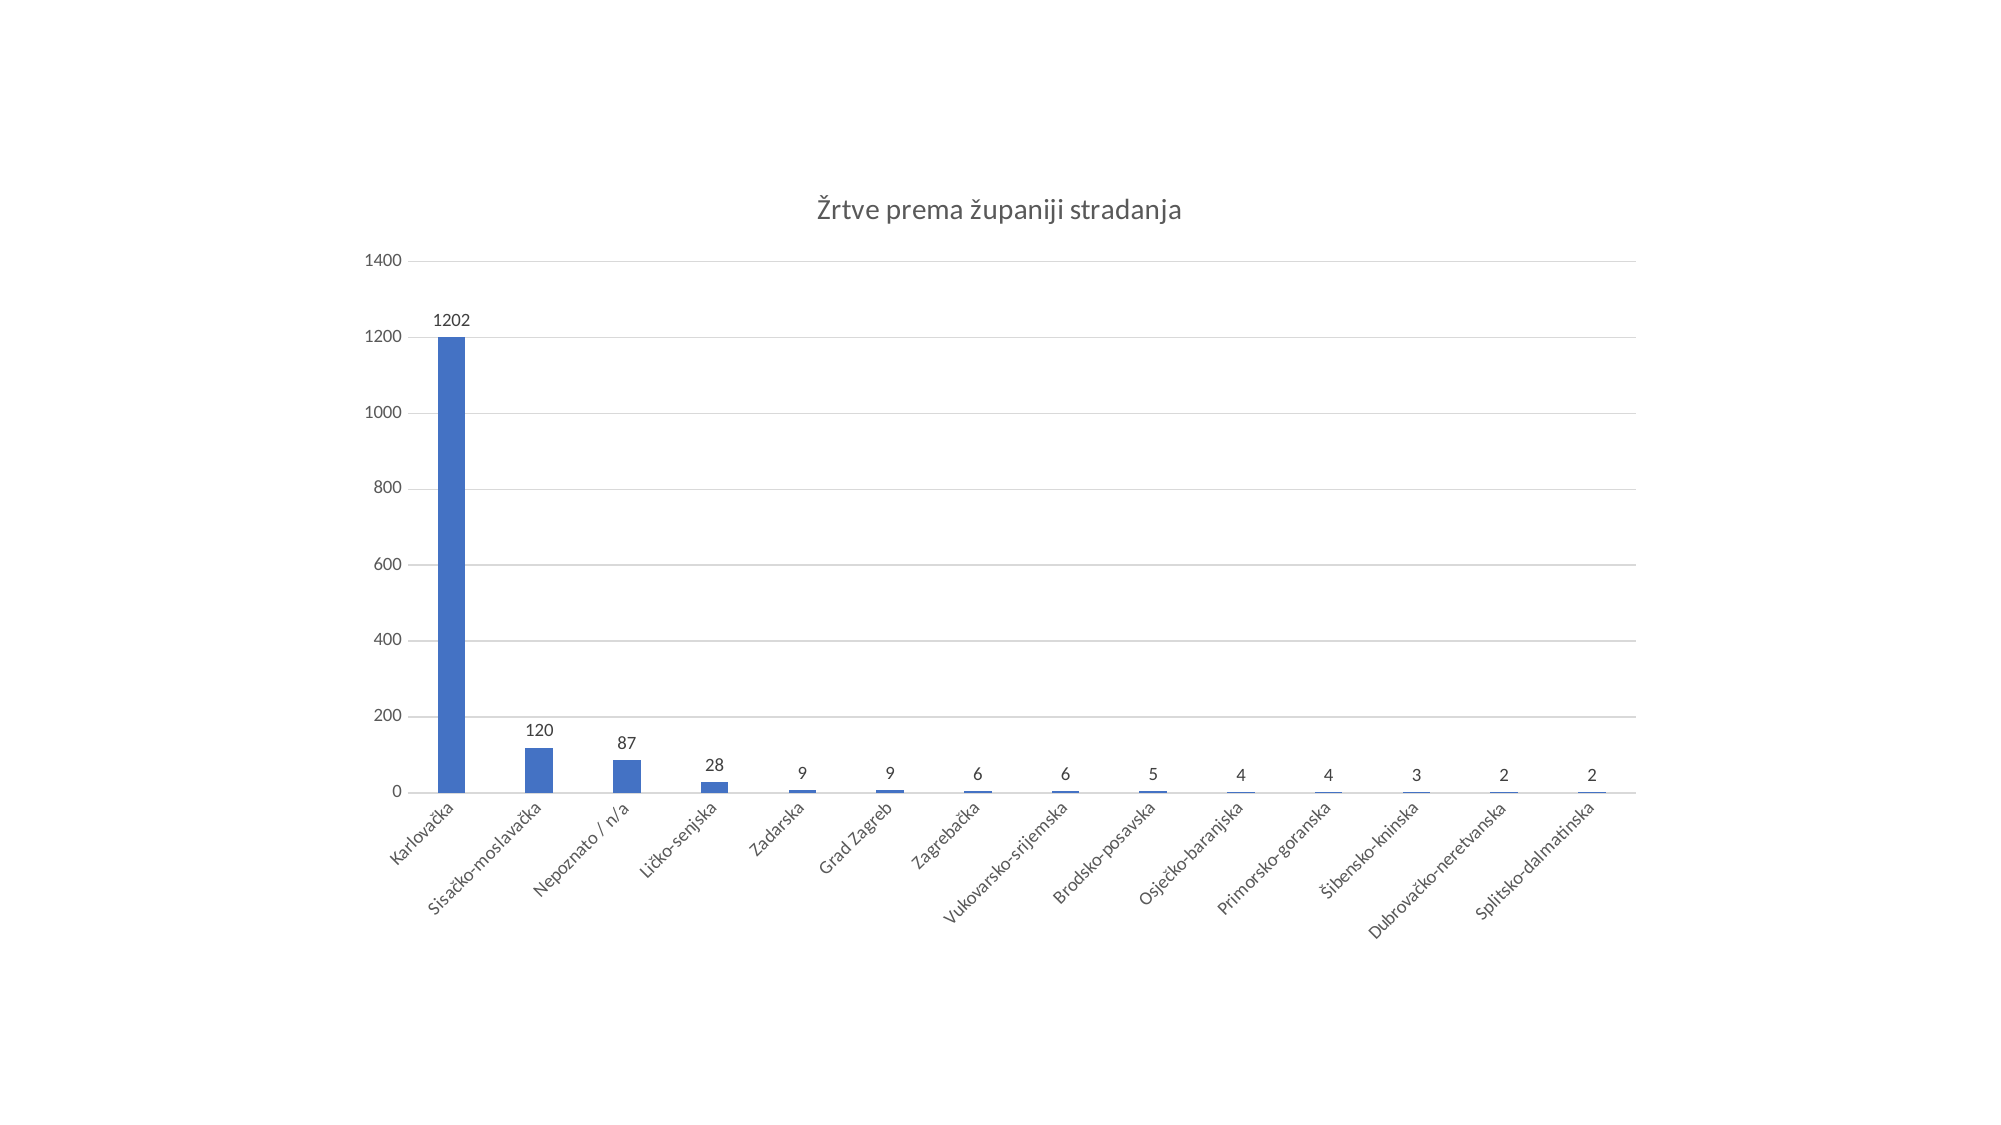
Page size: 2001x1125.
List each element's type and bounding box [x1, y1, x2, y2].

chart [337, 165, 1663, 960]
